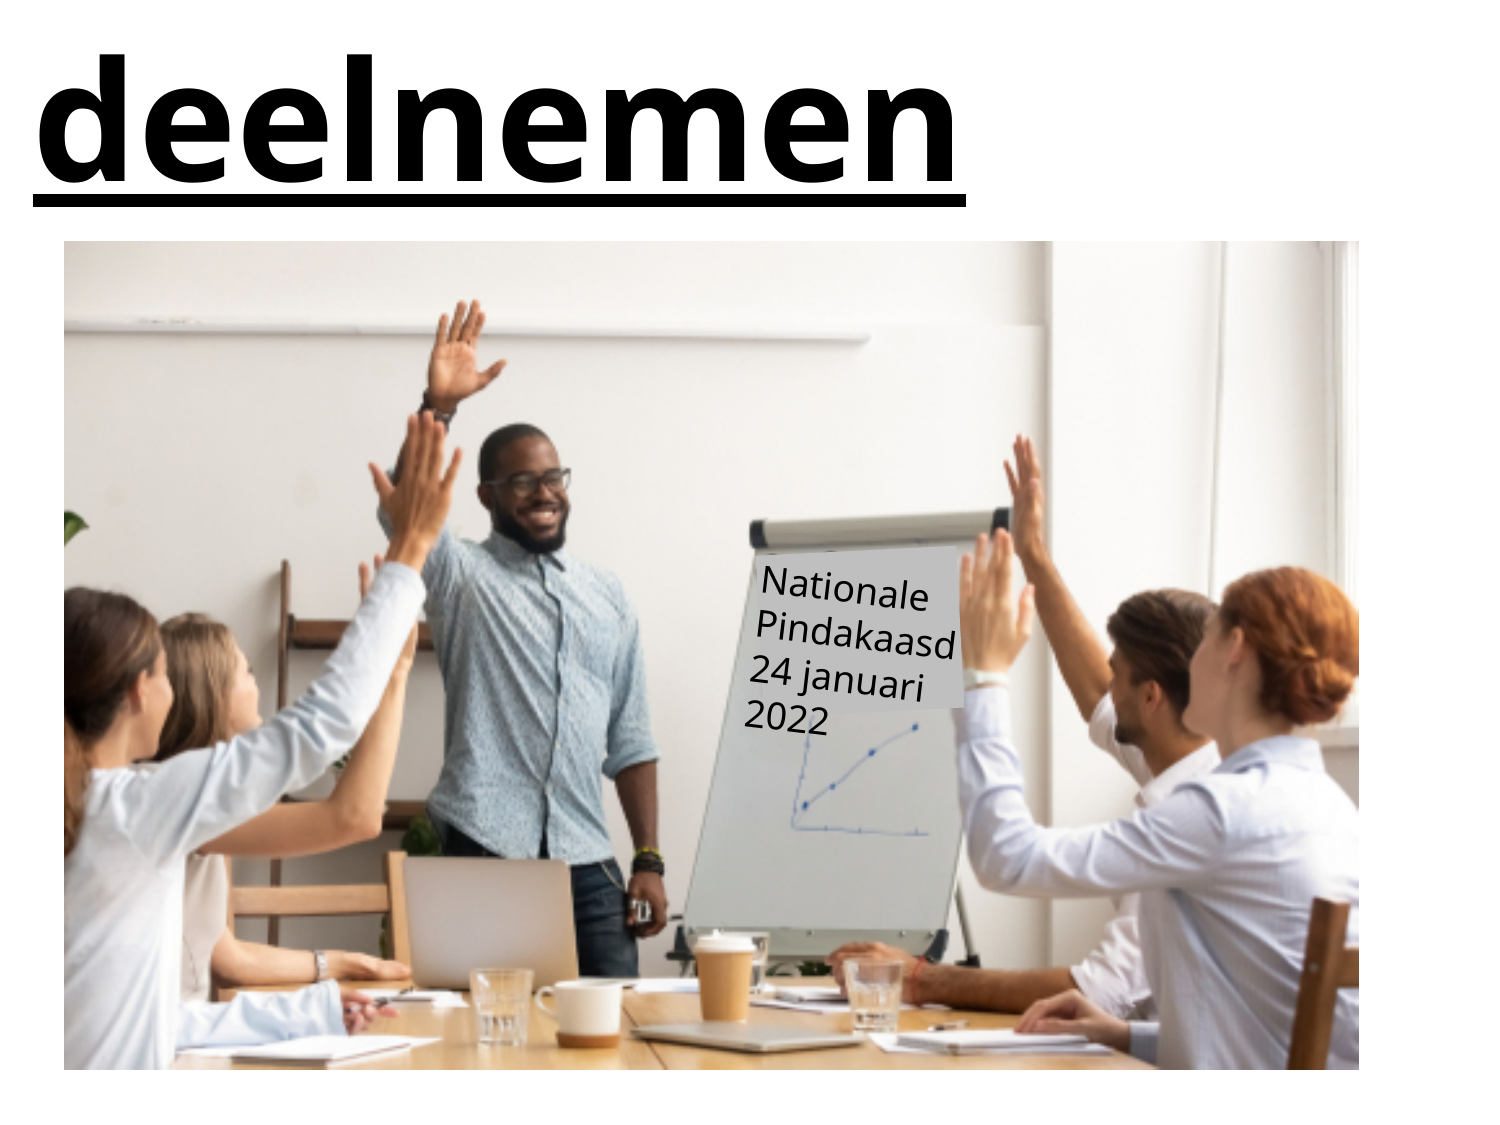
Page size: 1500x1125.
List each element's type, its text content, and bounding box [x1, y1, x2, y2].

picture [64, 241, 1359, 1070]
text_box deelnemen [17, 0, 1500, 234]
